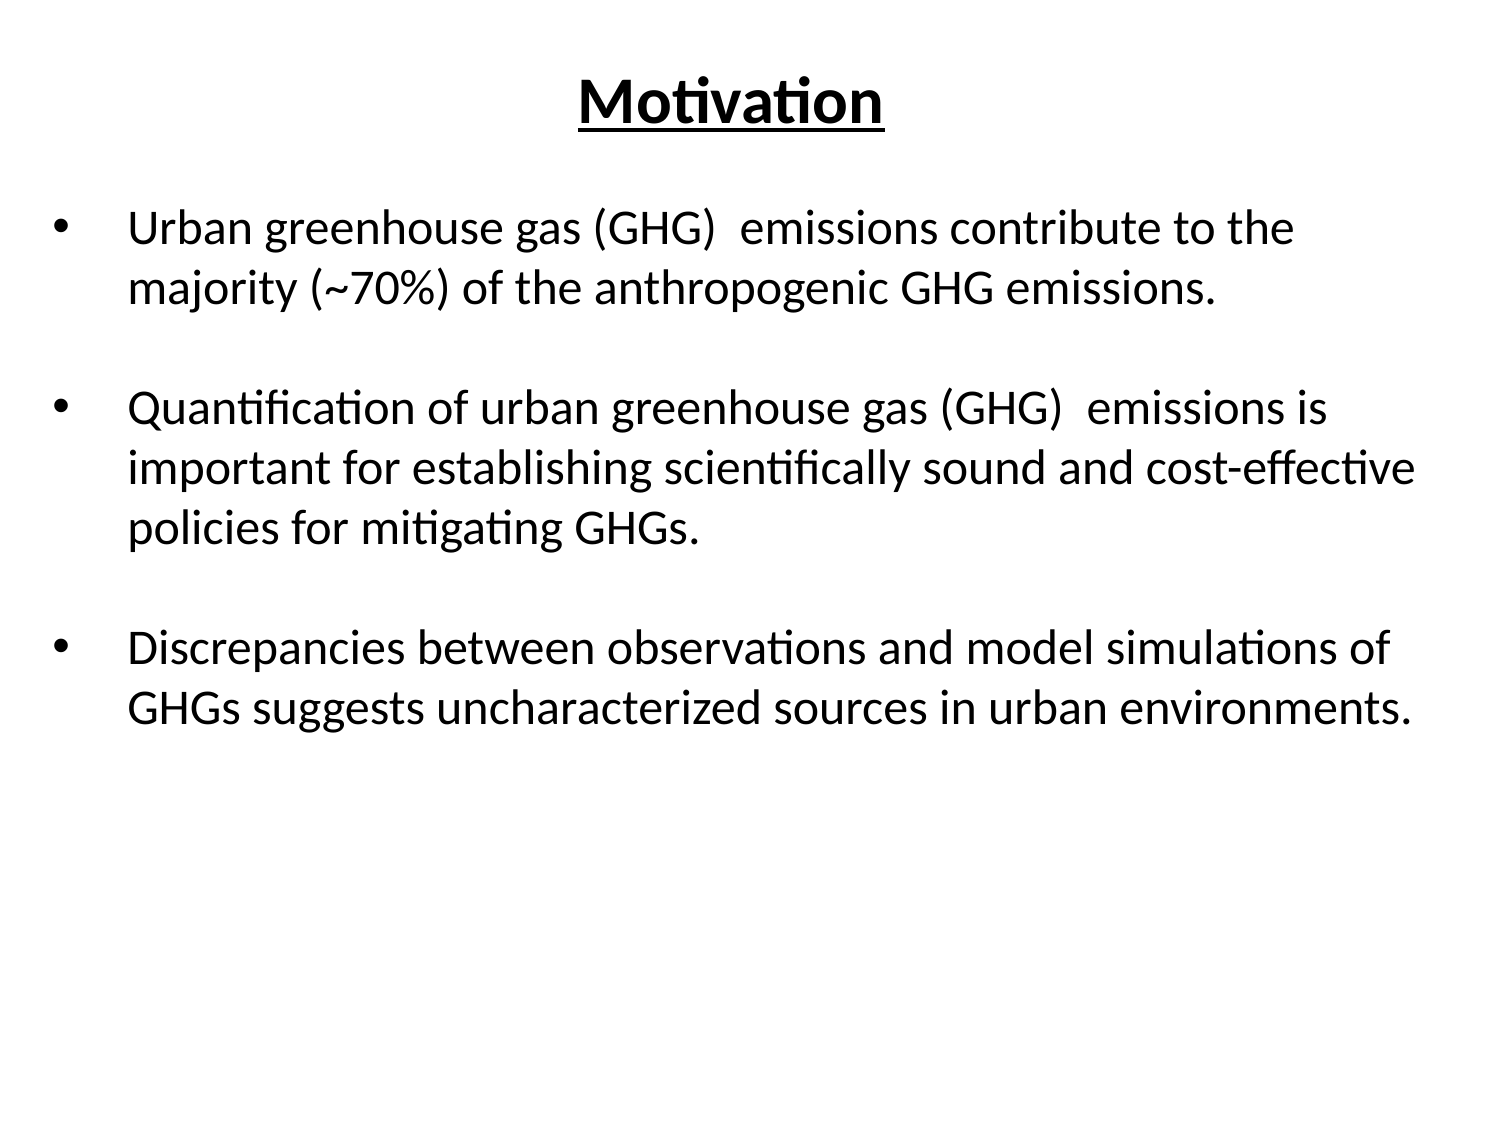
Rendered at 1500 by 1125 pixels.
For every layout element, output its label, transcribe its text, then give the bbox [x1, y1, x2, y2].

text_box Urban greenhouse gas (GHG) emissions contribute to the majority (~70%) of the anthropogenic GHG emissions. Quantification of urban greenhouse gas (GHG) emissions is important for establishing scientifically sound and cost-effective policies for mitigating GHGs. Discrepancies between observations and model simulations of GHGs suggests uncharacterized sources in urban environments. [37, 187, 1463, 863]
text_box Motivation [150, 49, 1313, 145]
